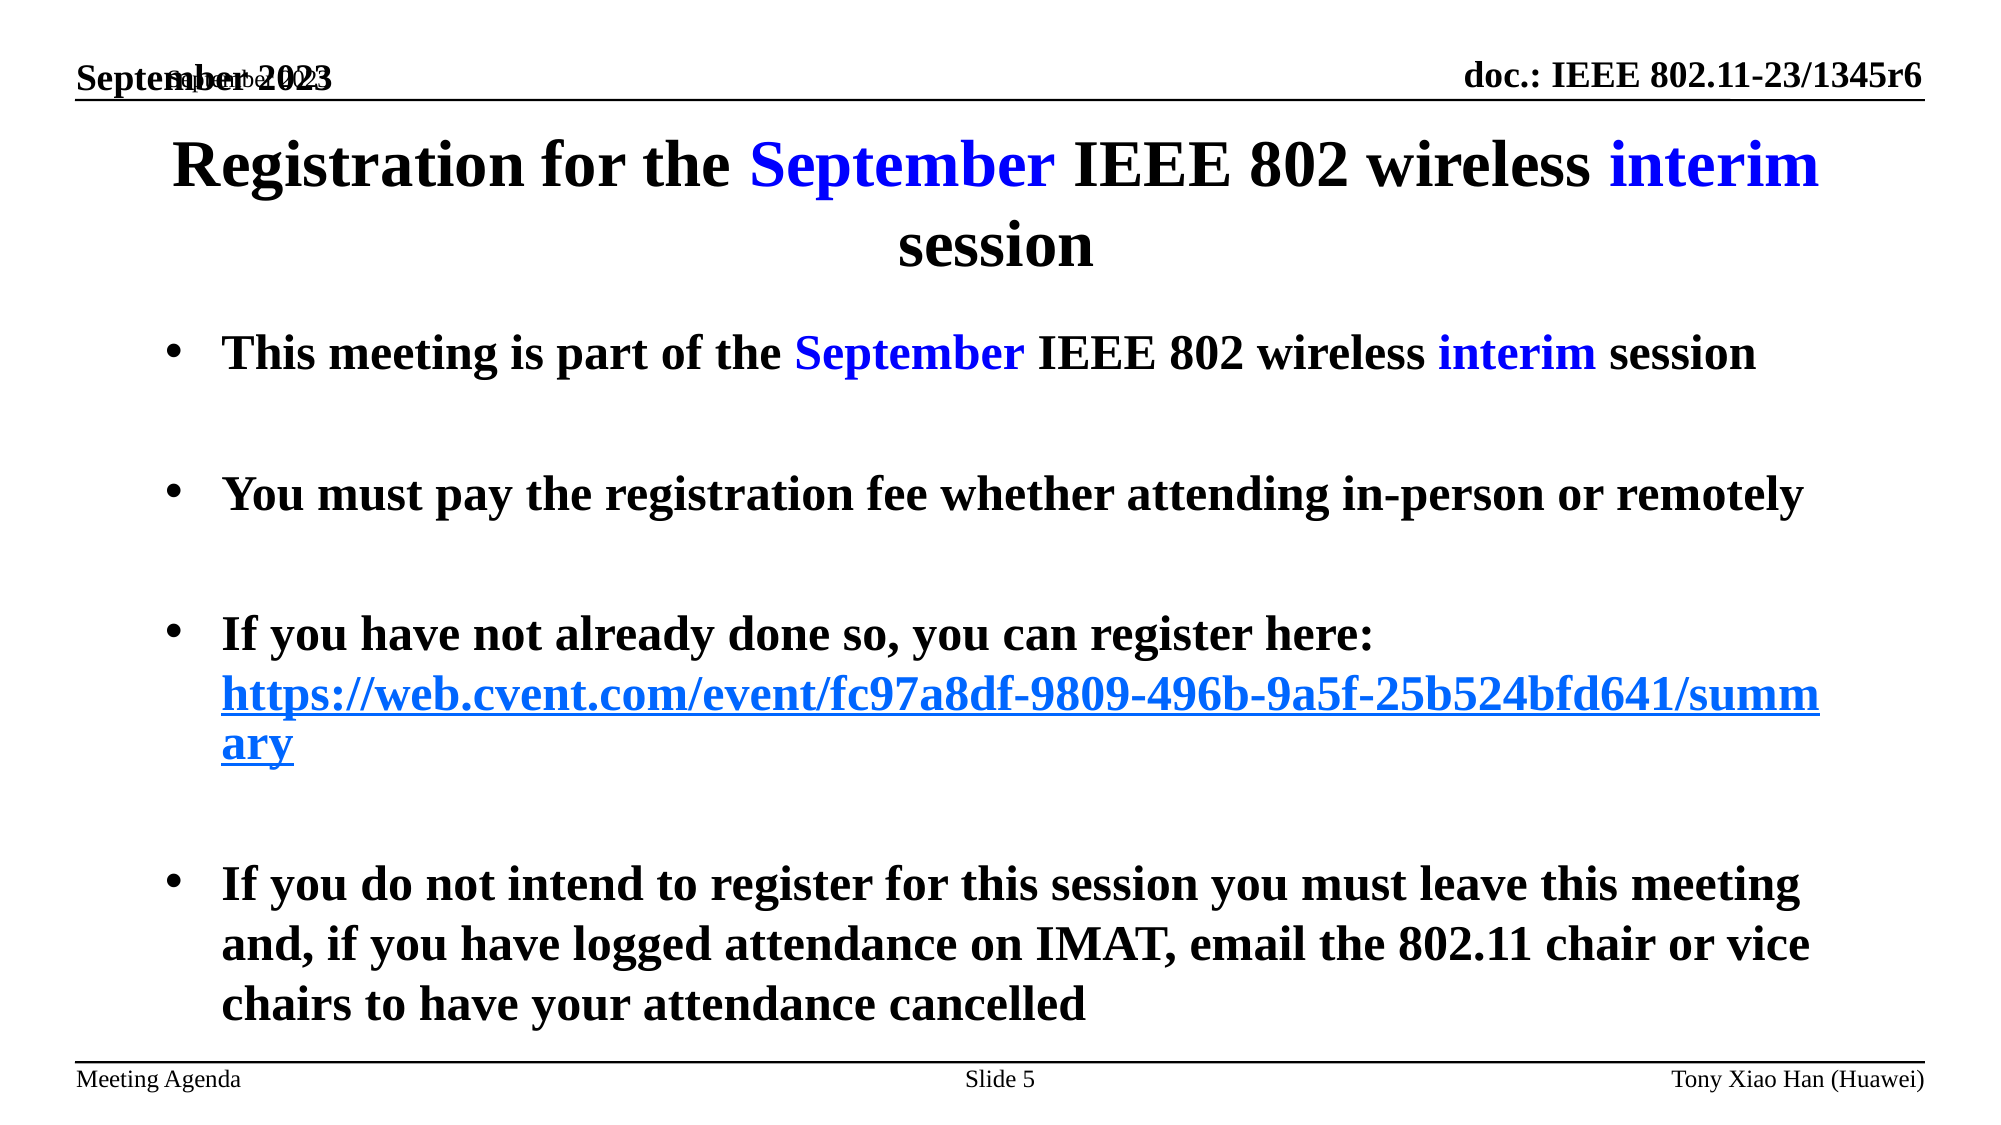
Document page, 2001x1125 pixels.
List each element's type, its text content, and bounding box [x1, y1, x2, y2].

title Registration for the September IEEE 802 wireless interim session [125, 112, 1869, 288]
list This meeting is part of the September IEEE 802 wireless interim session You must pay the registration fee whether attending in-person or remotely If you have not already done so, you can register here: https://web.cvent.com/event/fc97a8df-9809-496b-9a5f-25b524bfd641/summary If you do not intend to register for this session you must leave this meeting and, if you have logged attendance on IMAT, email the 802.11 chair or vice chairs to have your attendance cancelled [150, 312, 1850, 1063]
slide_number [152, 54, 563, 100]
